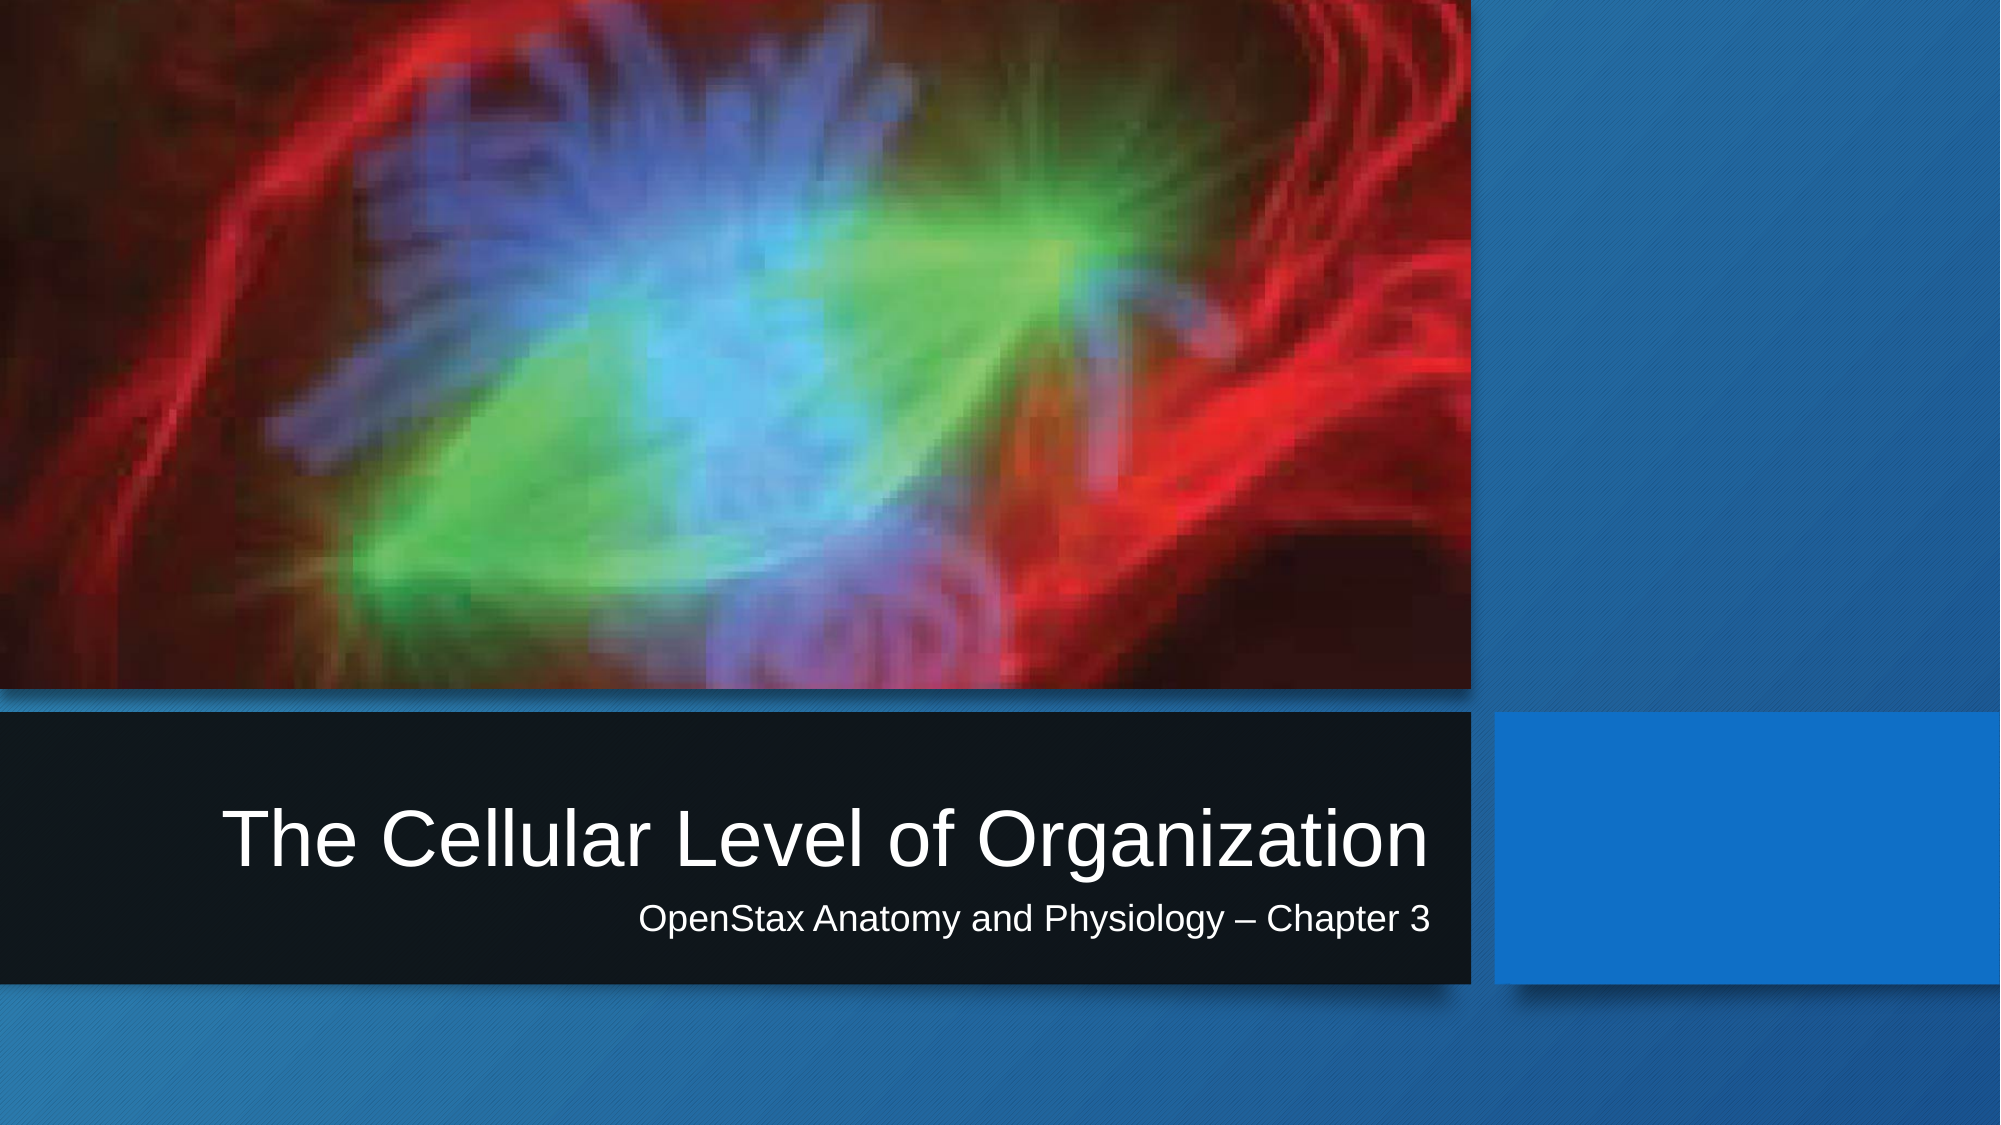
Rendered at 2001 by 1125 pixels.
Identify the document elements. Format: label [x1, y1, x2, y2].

picture [0, 0, 1471, 689]
text_box [0, 0, 2000, 1125]
